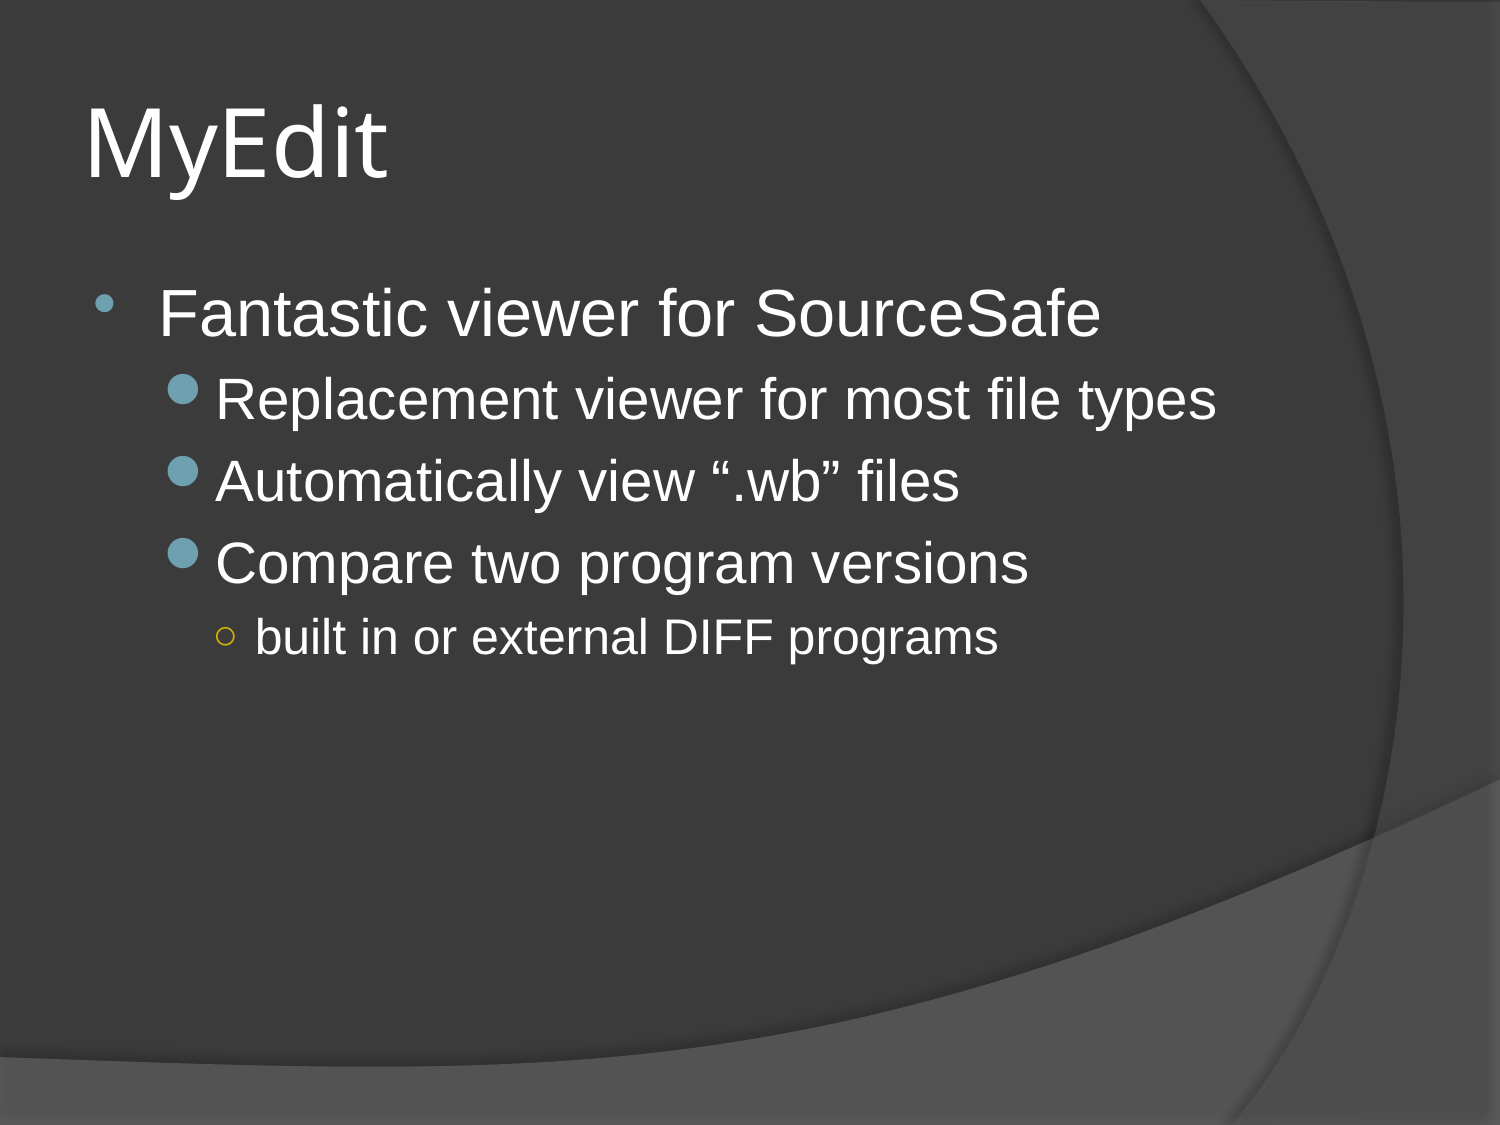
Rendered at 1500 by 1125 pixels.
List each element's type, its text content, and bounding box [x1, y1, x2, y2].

list Fantastic viewer for SourceSafe Replacement viewer for most file types Automatically view “.wb” files Compare two program versions built in or external DIFF programs [75, 262, 1300, 1005]
title MyEdit [75, 45, 1300, 233]
